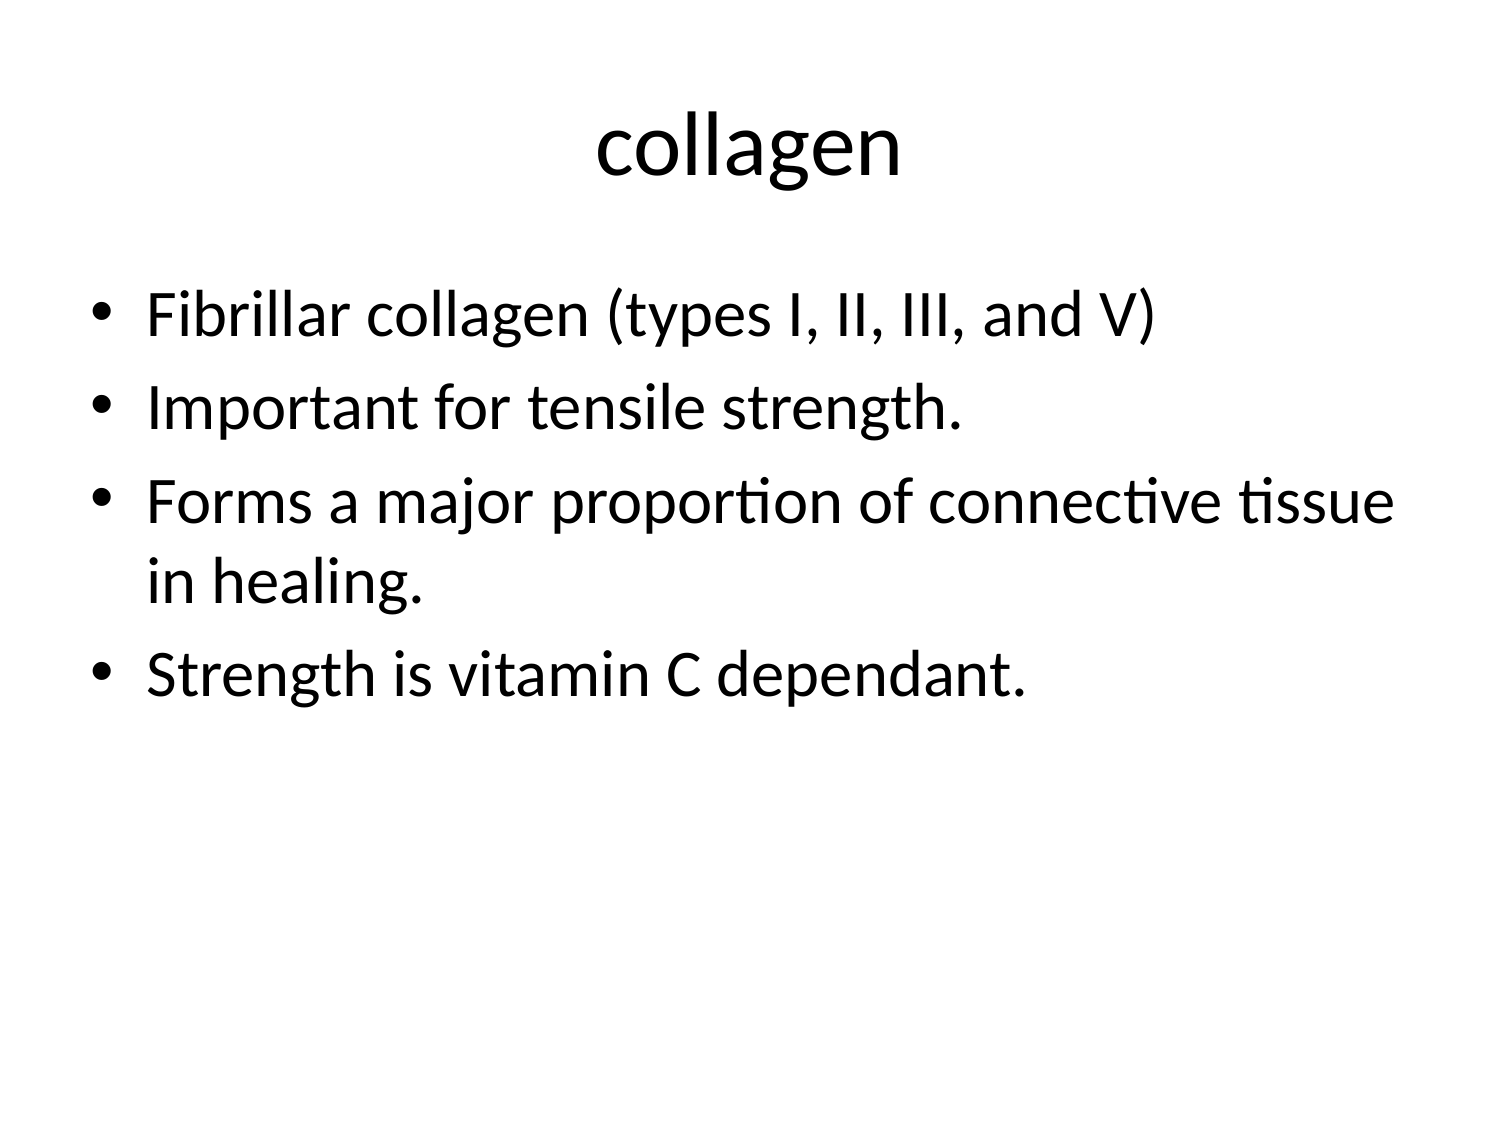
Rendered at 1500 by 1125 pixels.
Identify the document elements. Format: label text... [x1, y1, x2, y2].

title collagen [75, 45, 1425, 233]
list Fibrillar collagen (types I, II, III, and V) Important for tensile strength. Forms a major proportion of connective tissue in healing. Strength is vitamin C dependant. [75, 262, 1425, 1005]
